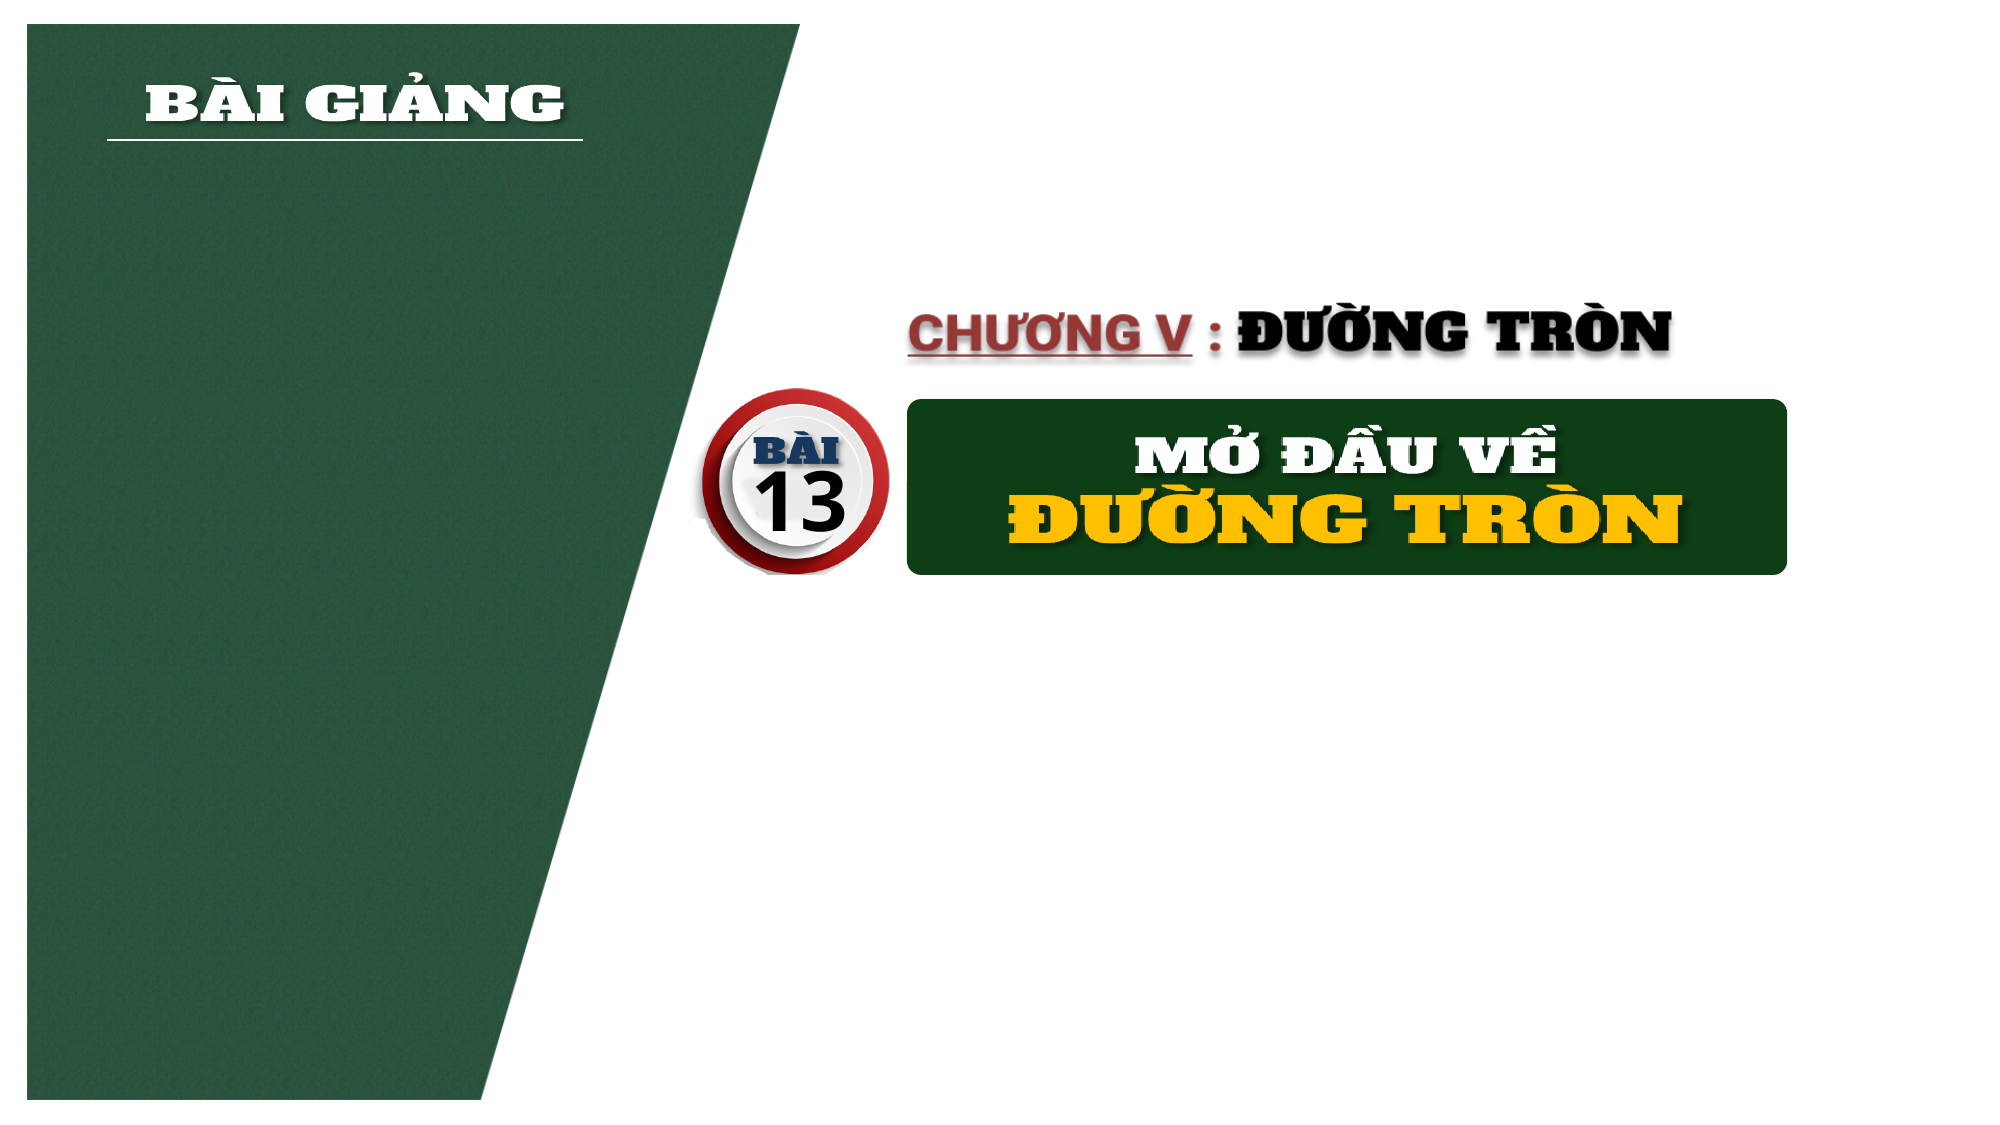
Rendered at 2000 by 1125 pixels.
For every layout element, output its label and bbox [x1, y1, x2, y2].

text_box [904, 396, 1790, 578]
picture [0, 0, 2000, 1125]
text_box [686, 388, 893, 576]
